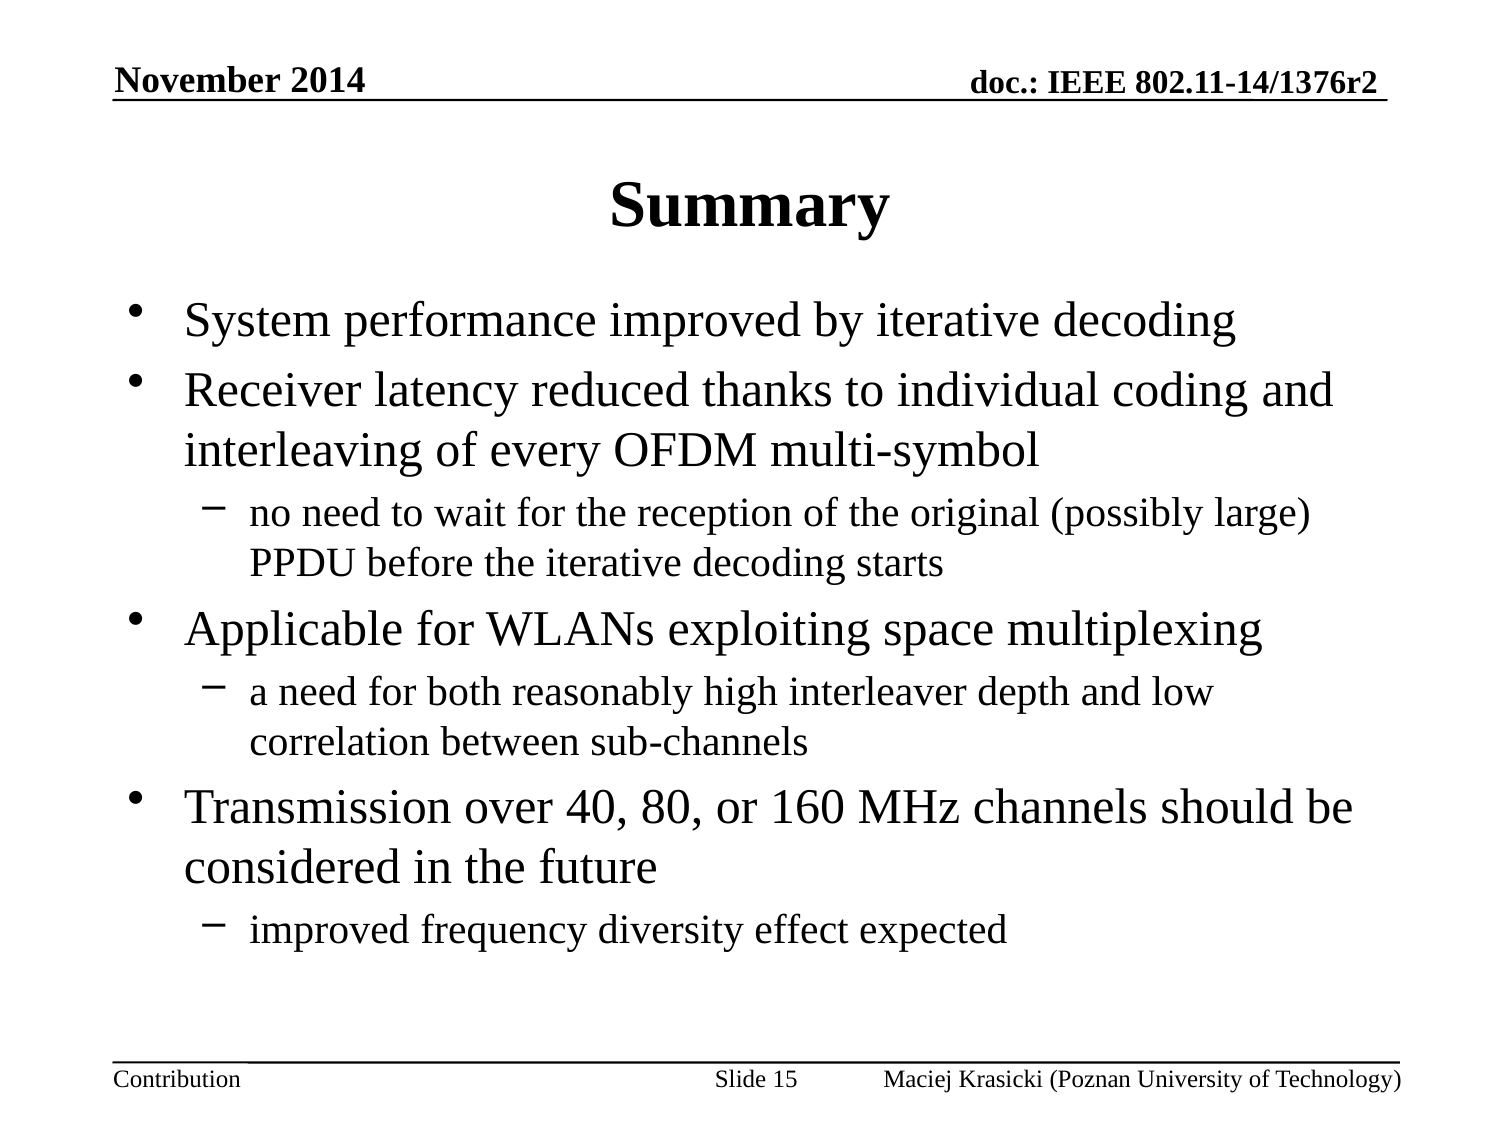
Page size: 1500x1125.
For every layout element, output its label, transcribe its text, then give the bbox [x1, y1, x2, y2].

list System performance improved by iterative decoding Receiver latency reduced thanks to individual coding and interleaving of every OFDM multi-symbol no need to wait for the reception of the original (possibly large) PPDU before the iterative decoding starts Applicable for WLANs exploiting space multiplexing a need for both reasonably high interleaver depth and low correlation between sub-channels Transmission over 40, 80, or 160 MHz channels should be considered in the future improved frequency diversity effect expected [111, 278, 1388, 1000]
slide_number Slide 15 [712, 1061, 800, 1093]
title Summary [112, 112, 1388, 278]
footer Maciej Krasicki (Poznan University of Technology) [875, 1061, 1402, 1093]
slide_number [114, 54, 368, 101]
